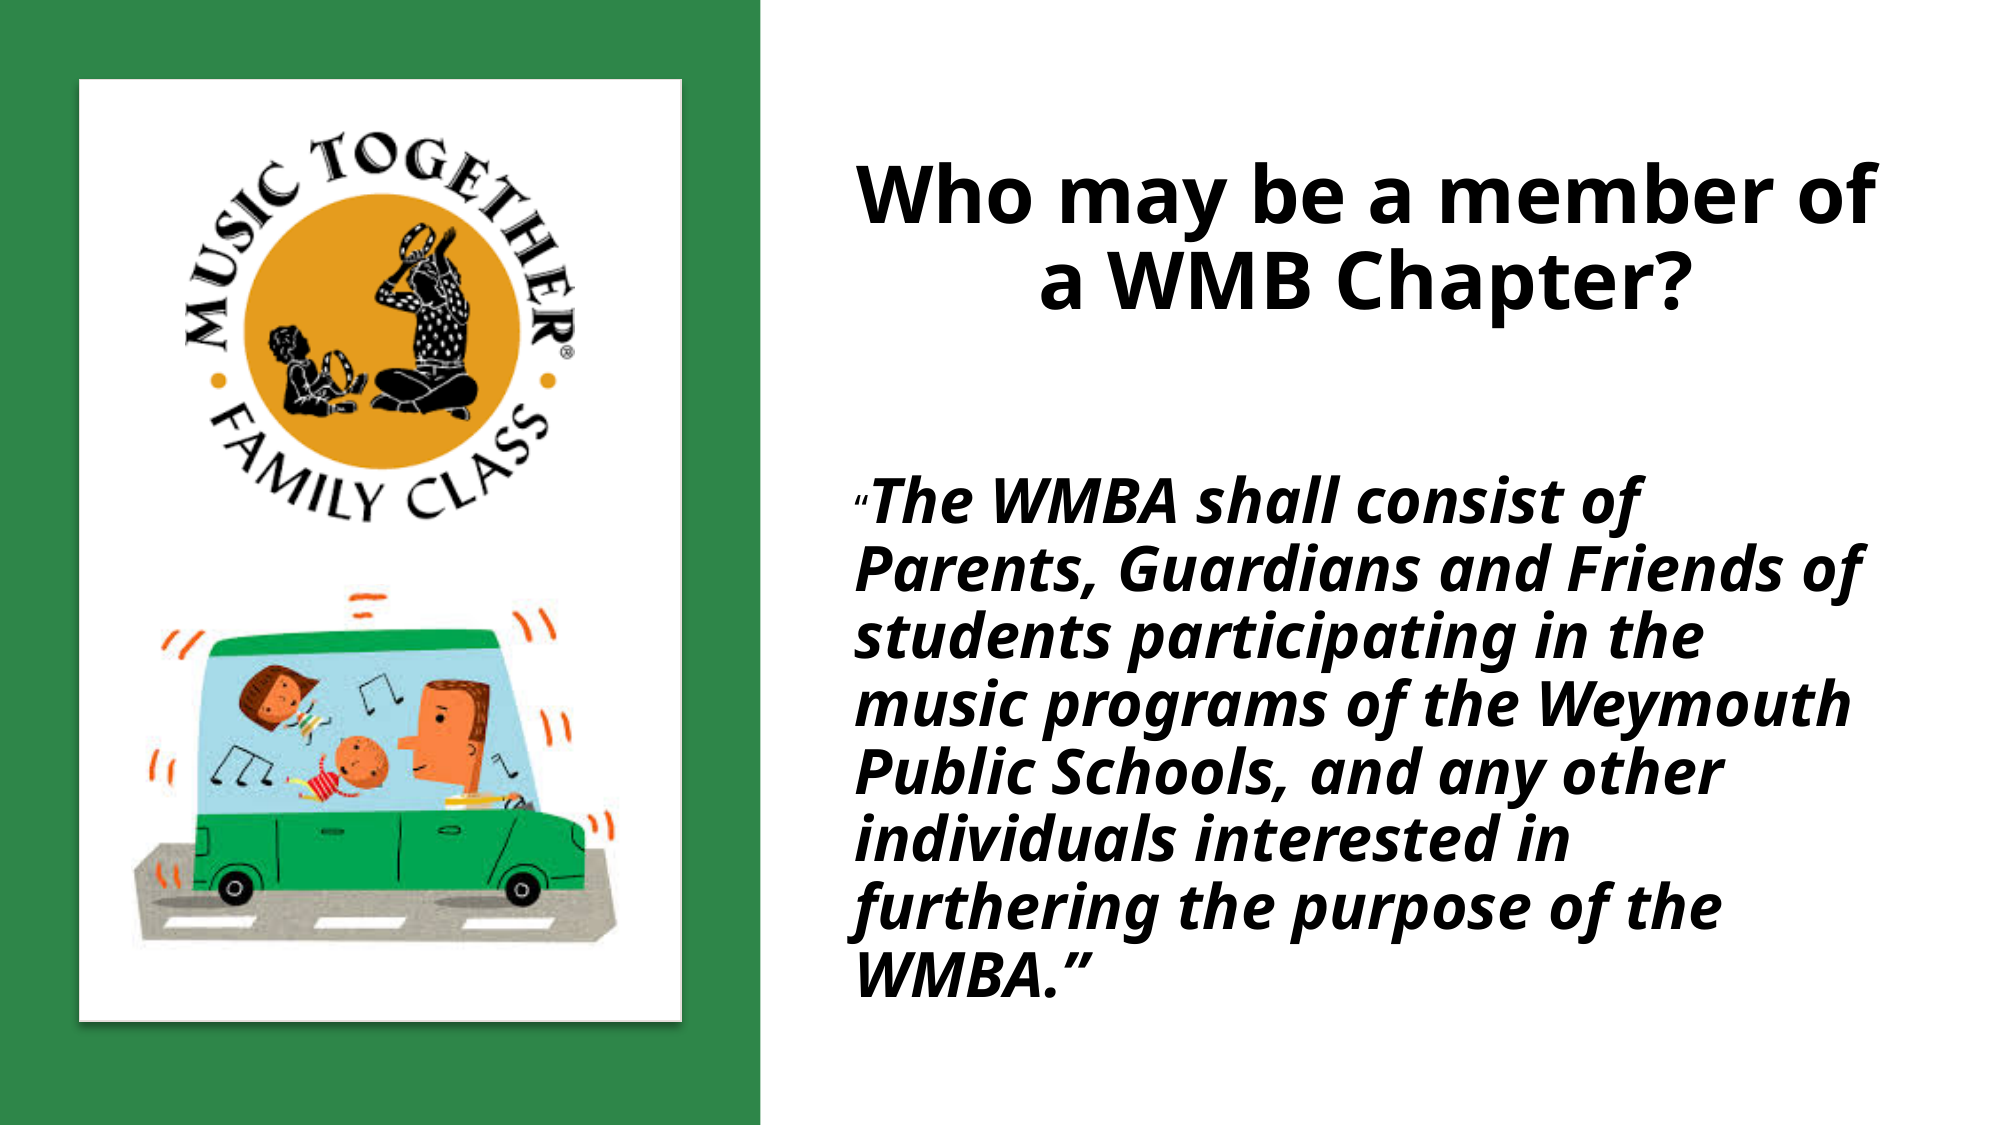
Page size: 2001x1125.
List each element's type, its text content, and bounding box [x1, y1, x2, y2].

text_box [0, 0, 761, 1125]
list “The WMBA shall consist of Parents, Guardians and Friends of students participating in the music programs of the Weymouth Public Schools, and any other individuals interested in furthering the purpose of the WMBA.” [839, 399, 1893, 1021]
title Who may be a member of a WMB Chapter? [839, 103, 1893, 379]
text_box [78, 78, 682, 1022]
picture [185, 131, 575, 538]
picture [131, 584, 629, 952]
